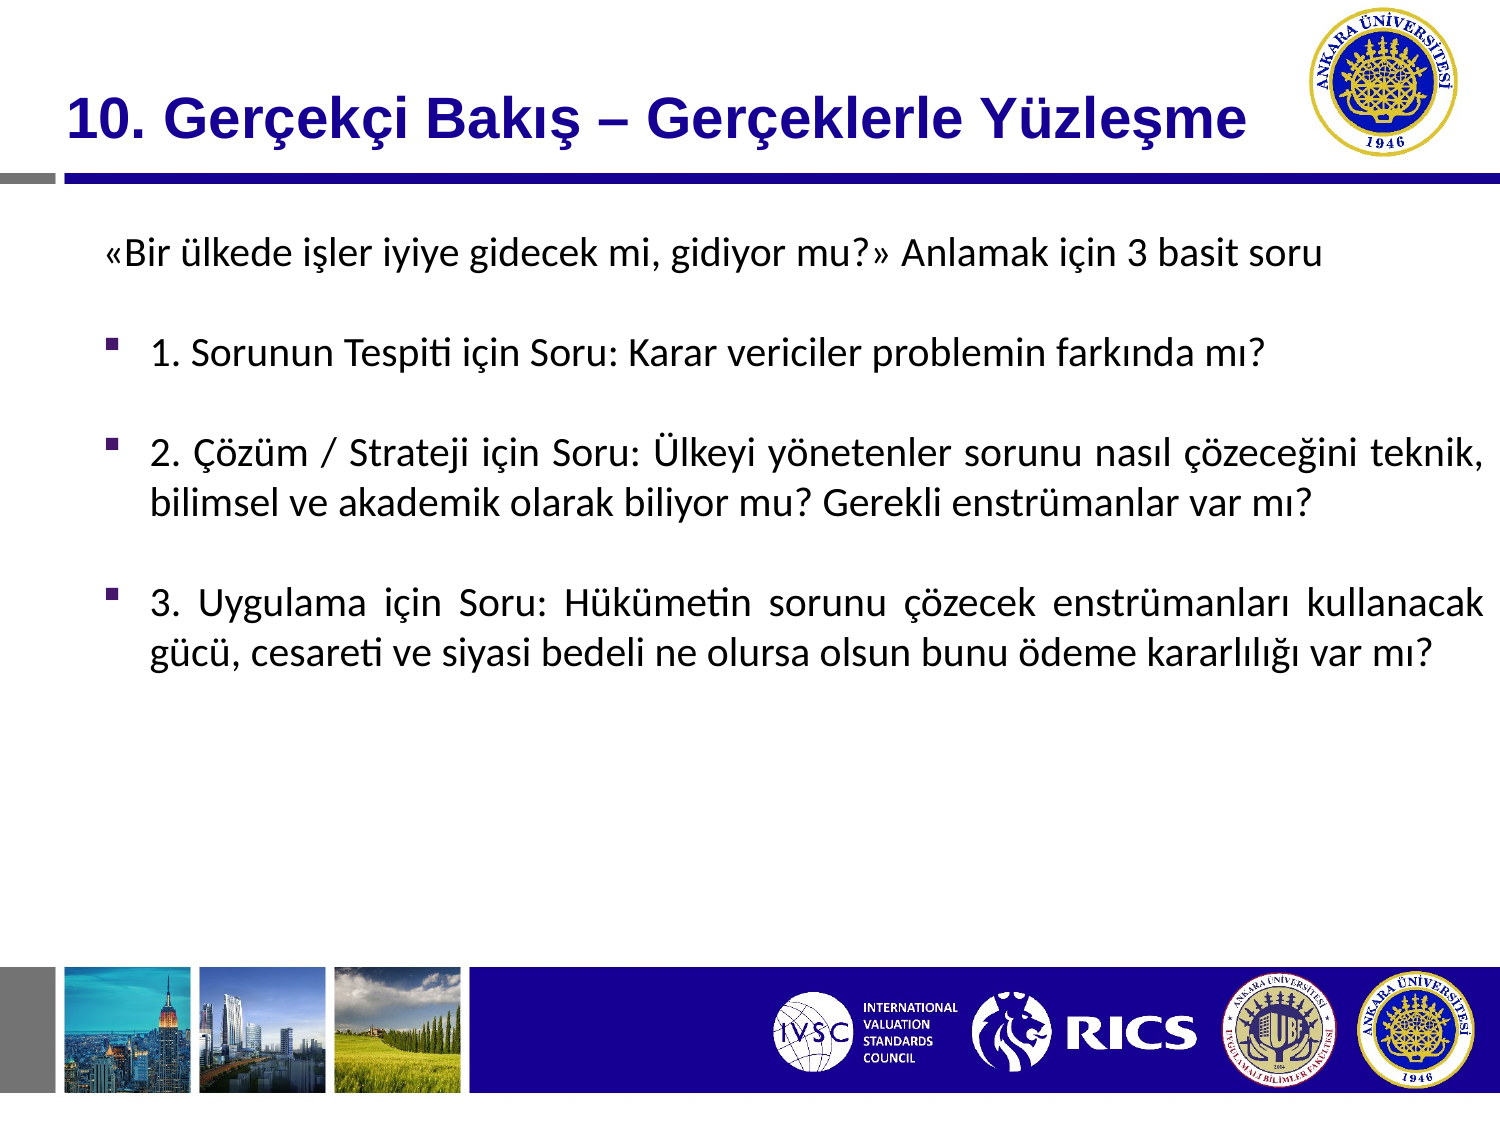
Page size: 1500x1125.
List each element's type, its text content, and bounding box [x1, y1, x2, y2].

text_box «Bir ülkede işler iyiye gidecek mi, gidiyor mu?» Anlamak için 3 basit soru 1. Sorunun Tespiti için Soru: Karar vericiler problemin farkında mı? 2. Çözüm / Strateji için Soru: Ülkeyi yönetenler sorunu nasıl çözeceğini teknik, bilimsel ve akademik olarak biliyor mu? Gerekli enstrümanlar var mı? 3. Uygulama için Soru: Hükümetin sorunu çözecek enstrümanları kullanacak gücü, cesareti ve siyasi bedeli ne olursa olsun bunu ödeme kararlılığı var mı? [87, 216, 1500, 732]
text_box 10. Gerçekçi Bakış – Gerçeklerle Yüzleşme [51, 80, 1347, 185]
picture [0, 0, 1500, 1125]
